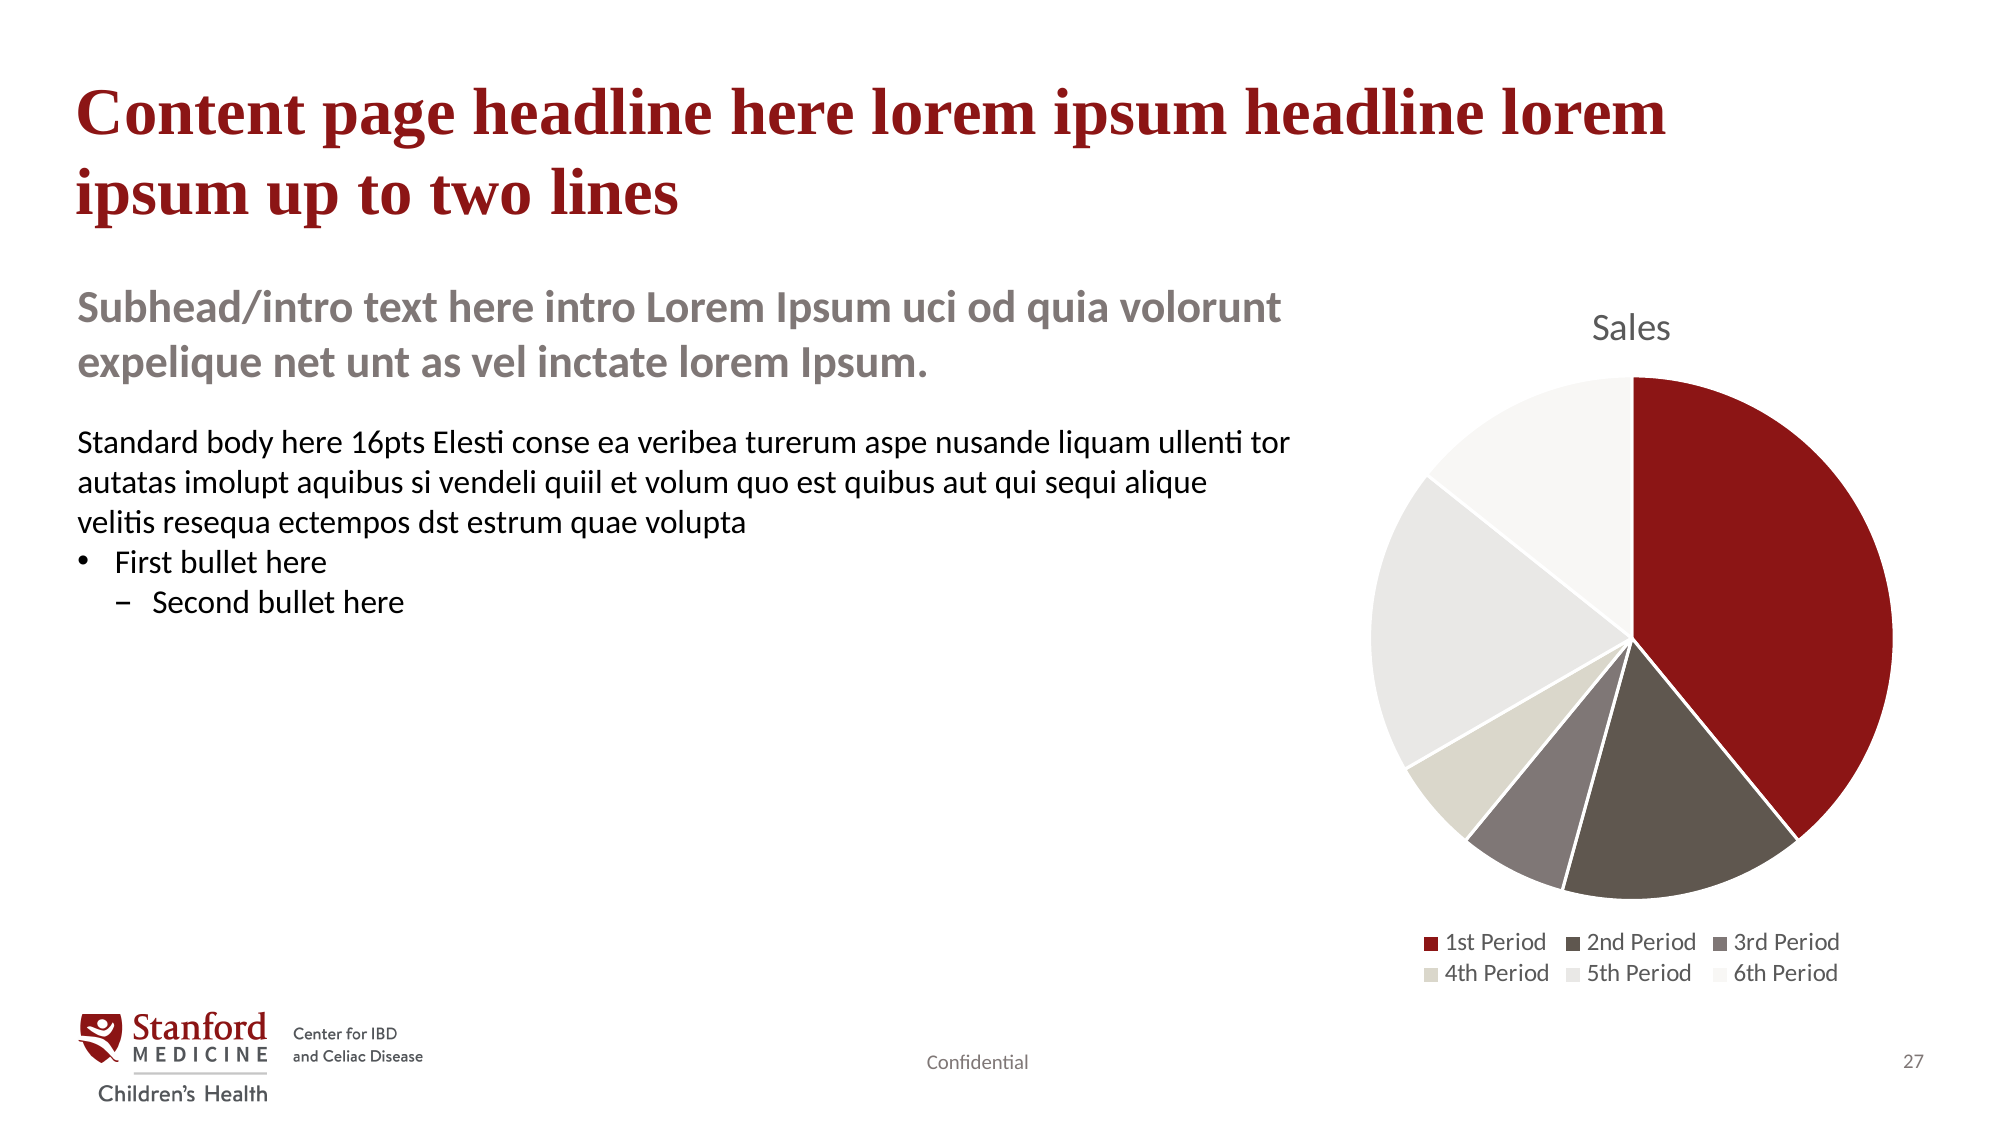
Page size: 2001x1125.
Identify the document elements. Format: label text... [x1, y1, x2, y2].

title Content page headline here lorem ipsum headline lorem ipsum up to two lines [75, 68, 1925, 235]
chart [1339, 276, 1925, 994]
slide_number 27 [1861, 1041, 1925, 1073]
footer Confidential [662, 1040, 1294, 1074]
picture [77, 1011, 423, 1102]
list Subhead/intro text here intro Lorem Ipsum uci od quia volorunt expelique net unt as vel inctate lorem Ipsum. Standard body here 16pts Elesti conse ea veribea turerum aspe nusande liquam ullenti tor autatas imolupt aquibus si vendeli quiil et volum quo est quibus aut qui sequi alique velitis resequa ectempos dst estrum quae volupta First bullet here Second bullet here [77, 276, 1294, 994]
